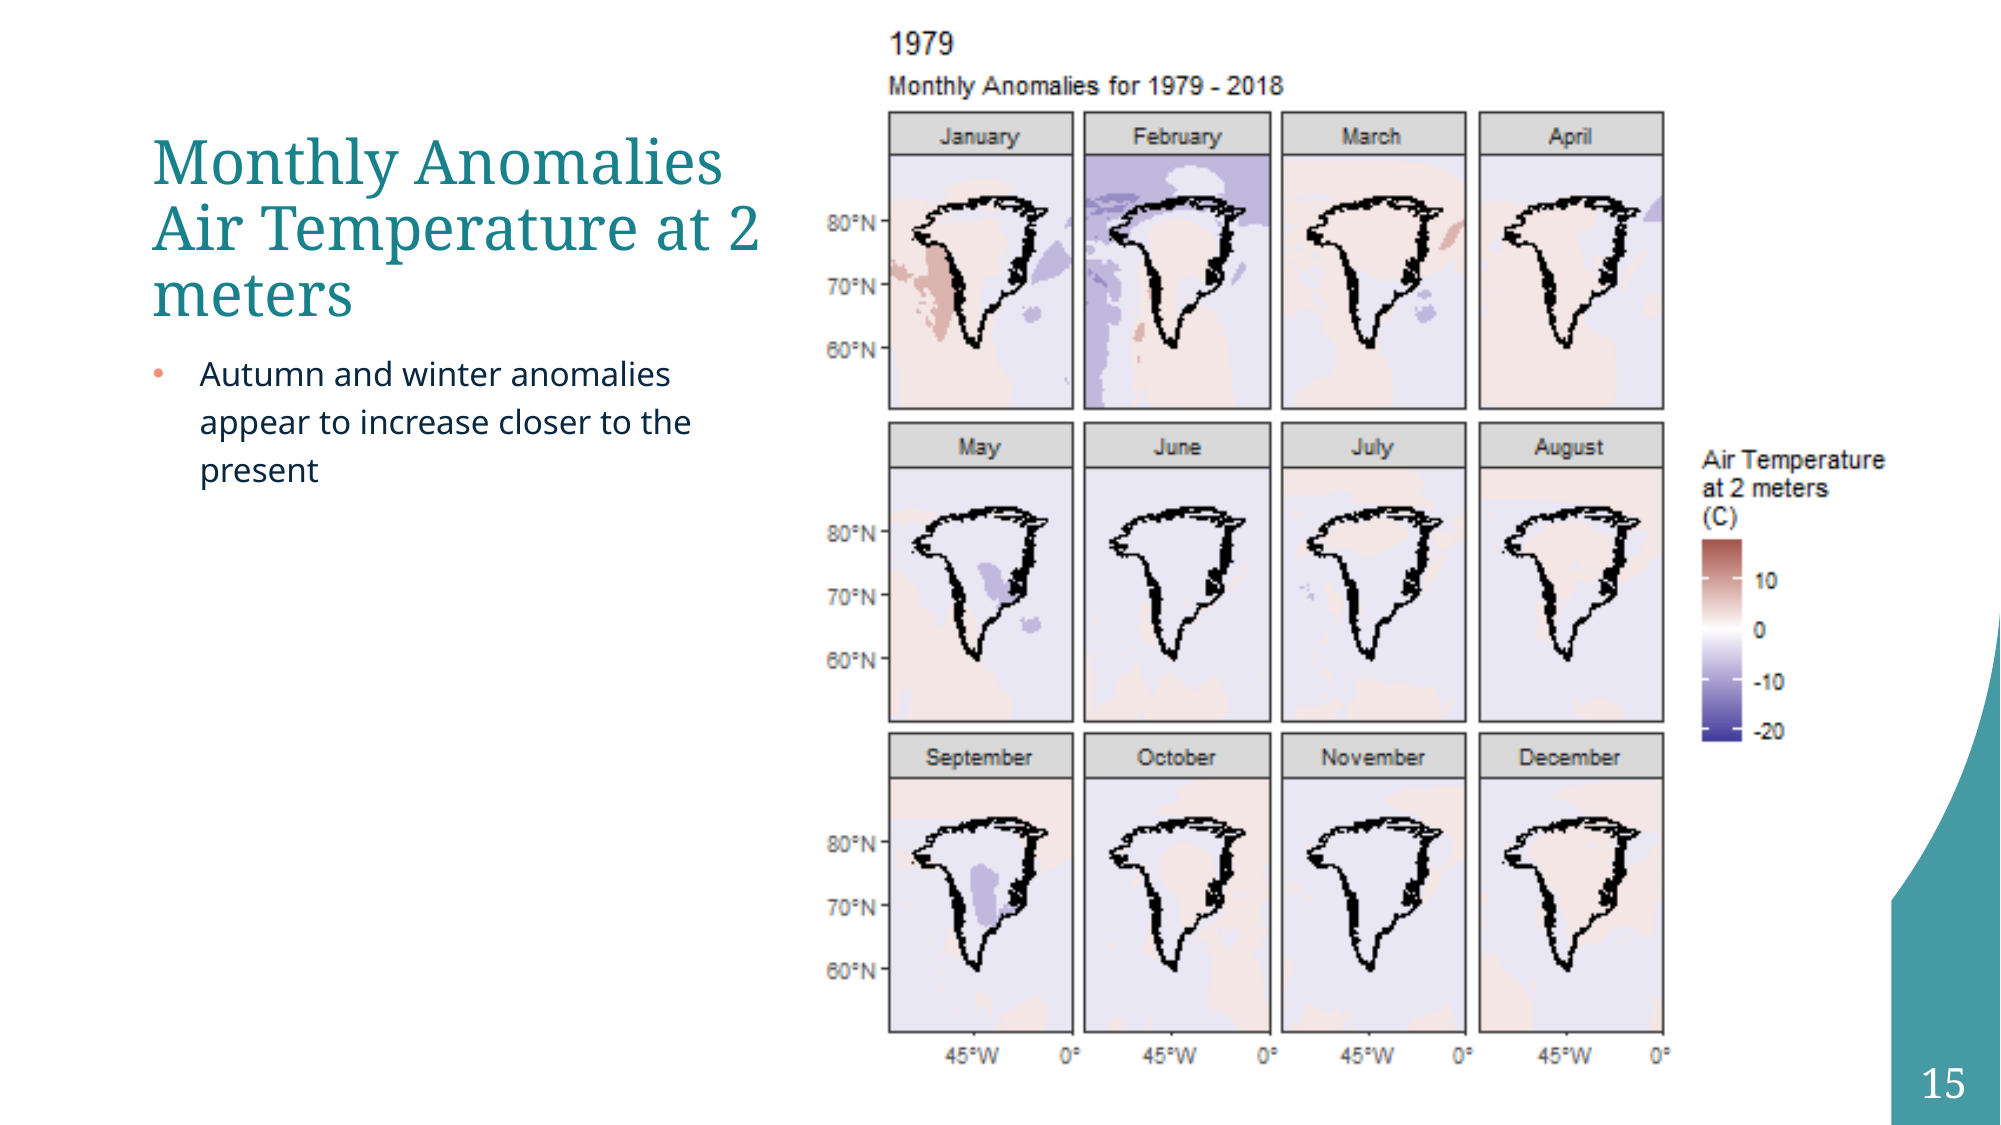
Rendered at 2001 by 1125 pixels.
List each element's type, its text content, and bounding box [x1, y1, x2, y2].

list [804, 0, 1892, 1125]
slide_number 15 [1892, 1055, 1983, 1116]
list Autumn and winter anomalies appear to increase closer to the present [137, 337, 783, 963]
title Monthly Anomalies Air Temperature at 2 meters [137, 75, 783, 337]
